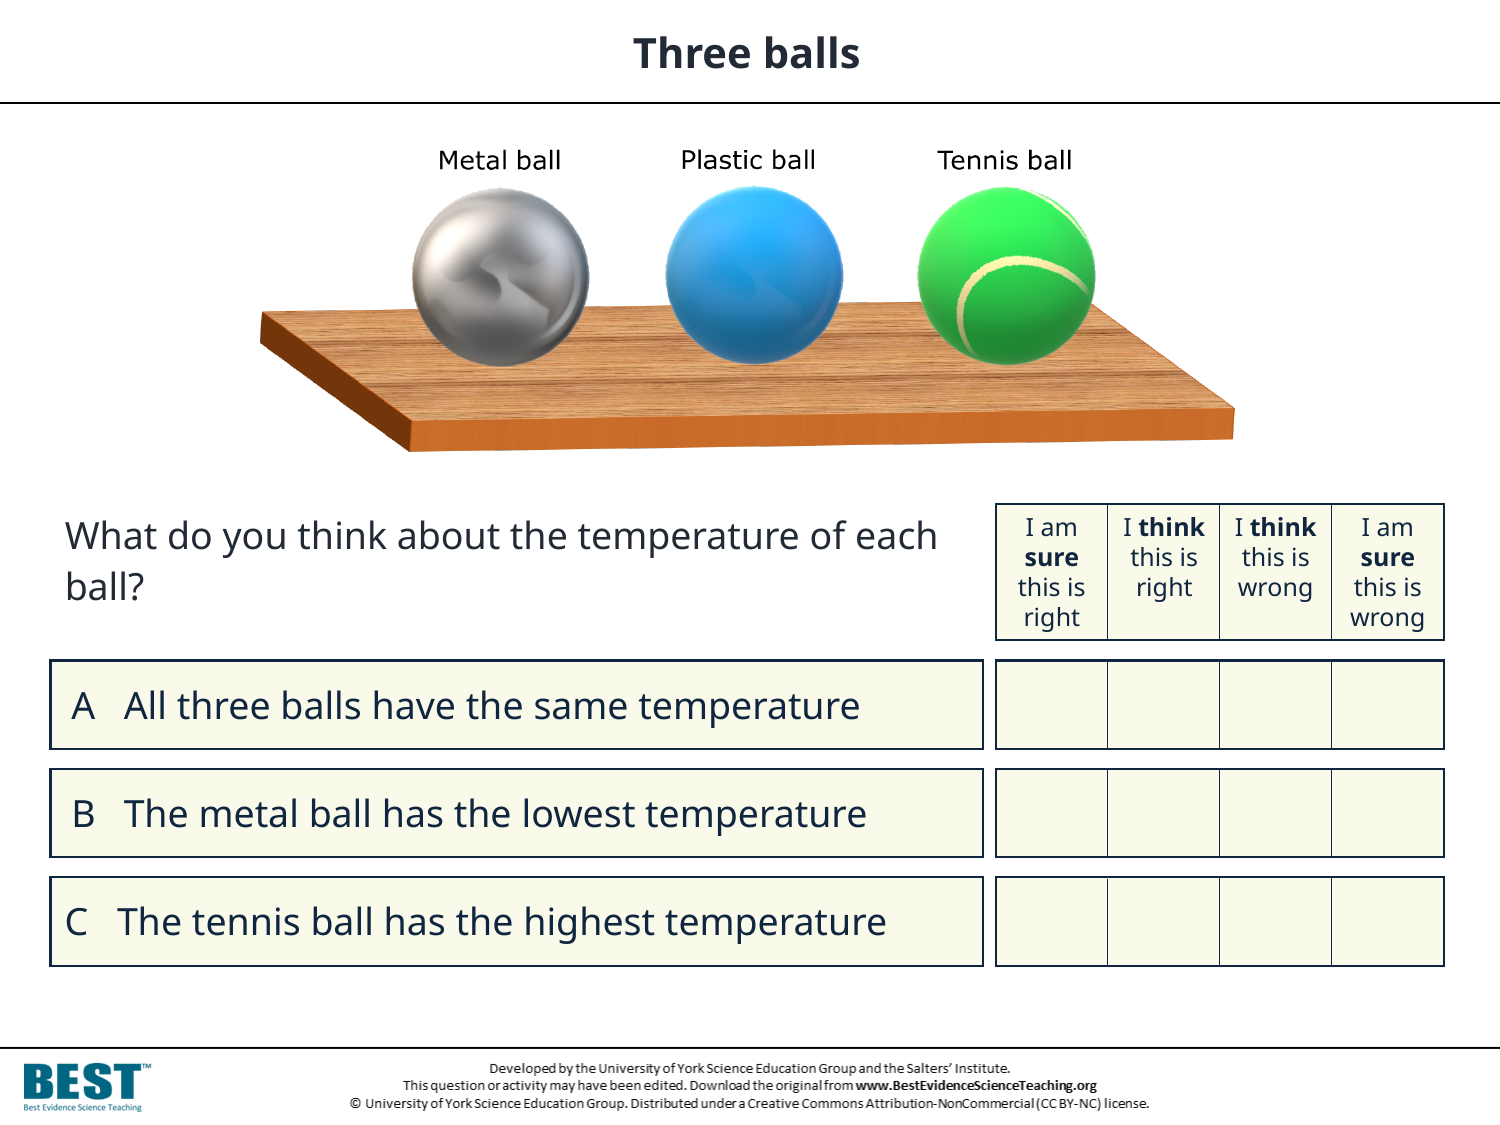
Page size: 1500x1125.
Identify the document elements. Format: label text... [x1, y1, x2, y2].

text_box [995, 768, 1444, 859]
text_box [995, 503, 1444, 642]
picture [0, 102, 1500, 1122]
text_box Three balls [23, 4, 1471, 99]
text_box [995, 660, 1444, 750]
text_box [995, 876, 1444, 968]
